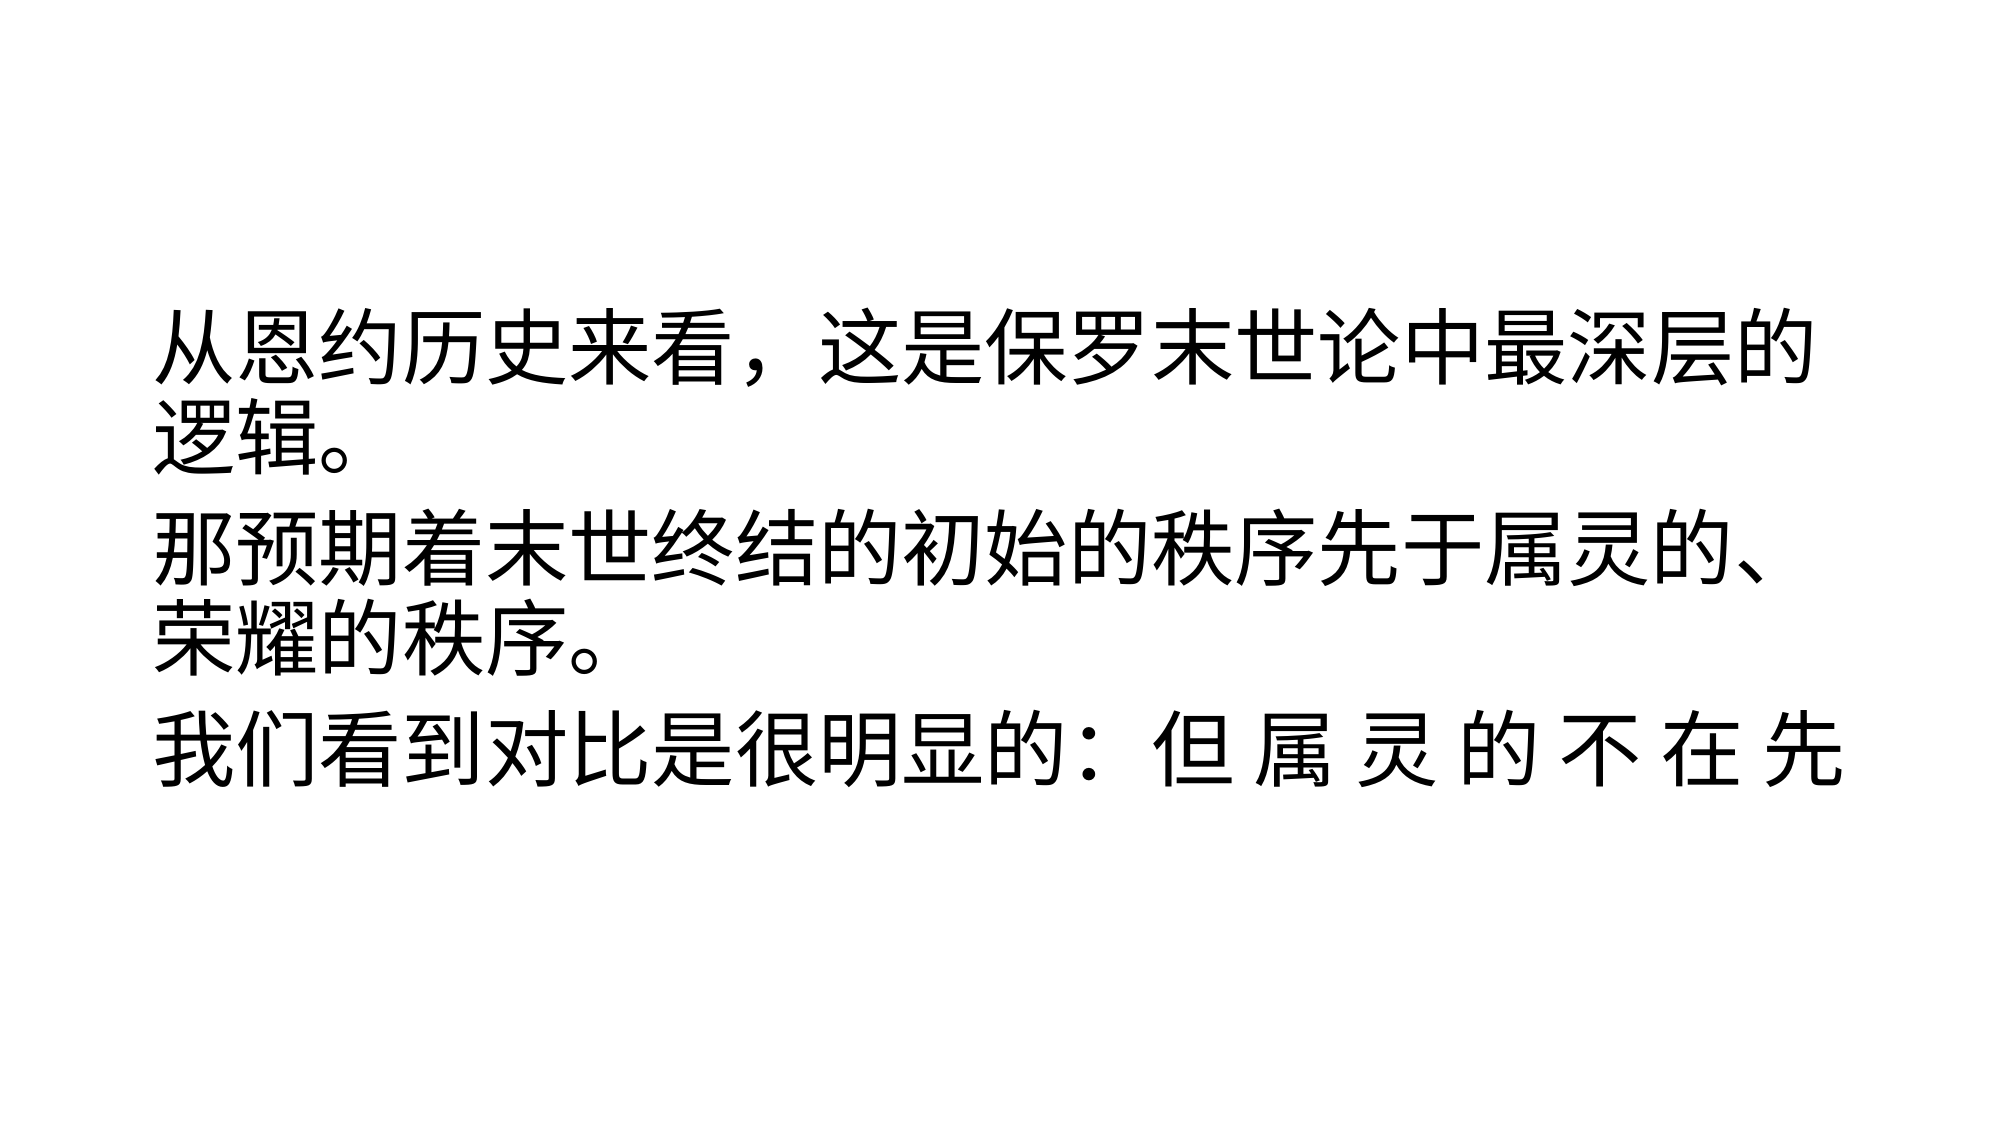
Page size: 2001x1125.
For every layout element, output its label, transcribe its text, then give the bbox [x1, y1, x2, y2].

list 从恩约历史来看，这是保罗末世论中最深层的逻辑。 那预期着末世终结的初始的秩序先于属灵的、荣耀的秩序。 我们看到对比是很明显的：但 属 灵 的 不 在 先 [137, 299, 1863, 1014]
